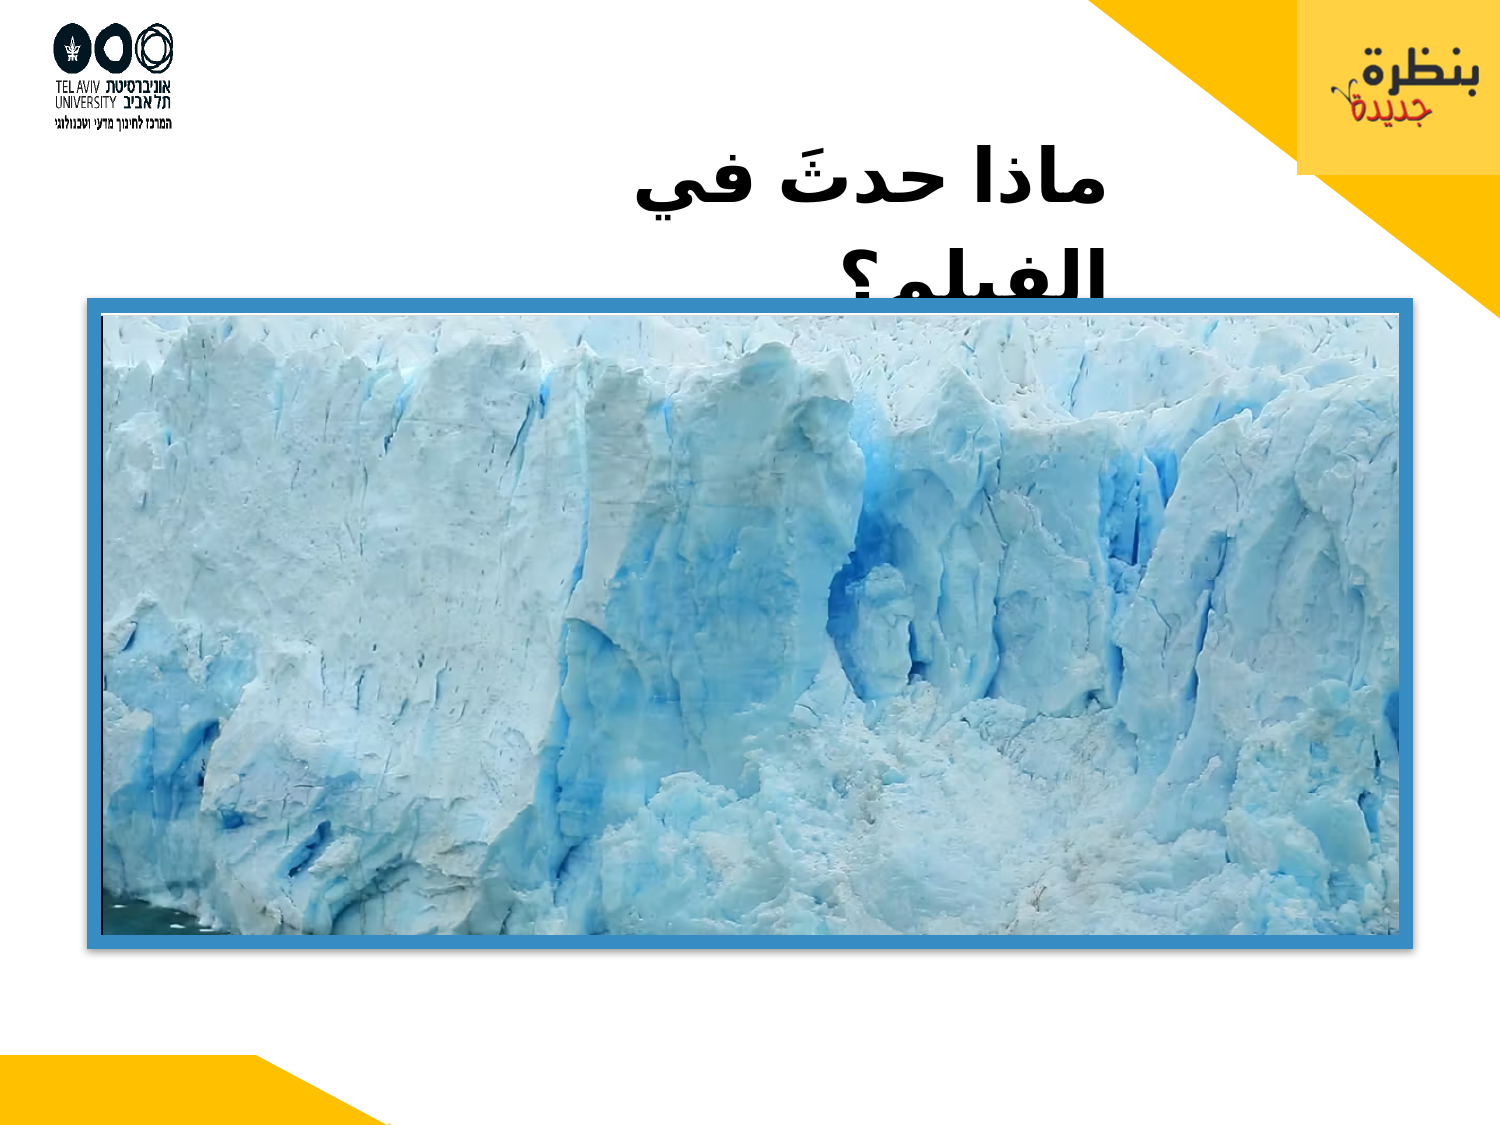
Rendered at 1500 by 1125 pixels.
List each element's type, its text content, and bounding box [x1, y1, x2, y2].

picture [101, 312, 1399, 935]
picture [52, 16, 174, 142]
picture [1297, 0, 1500, 175]
text_box ماذا حدثَ في الفيلم؟ [374, 106, 1125, 296]
